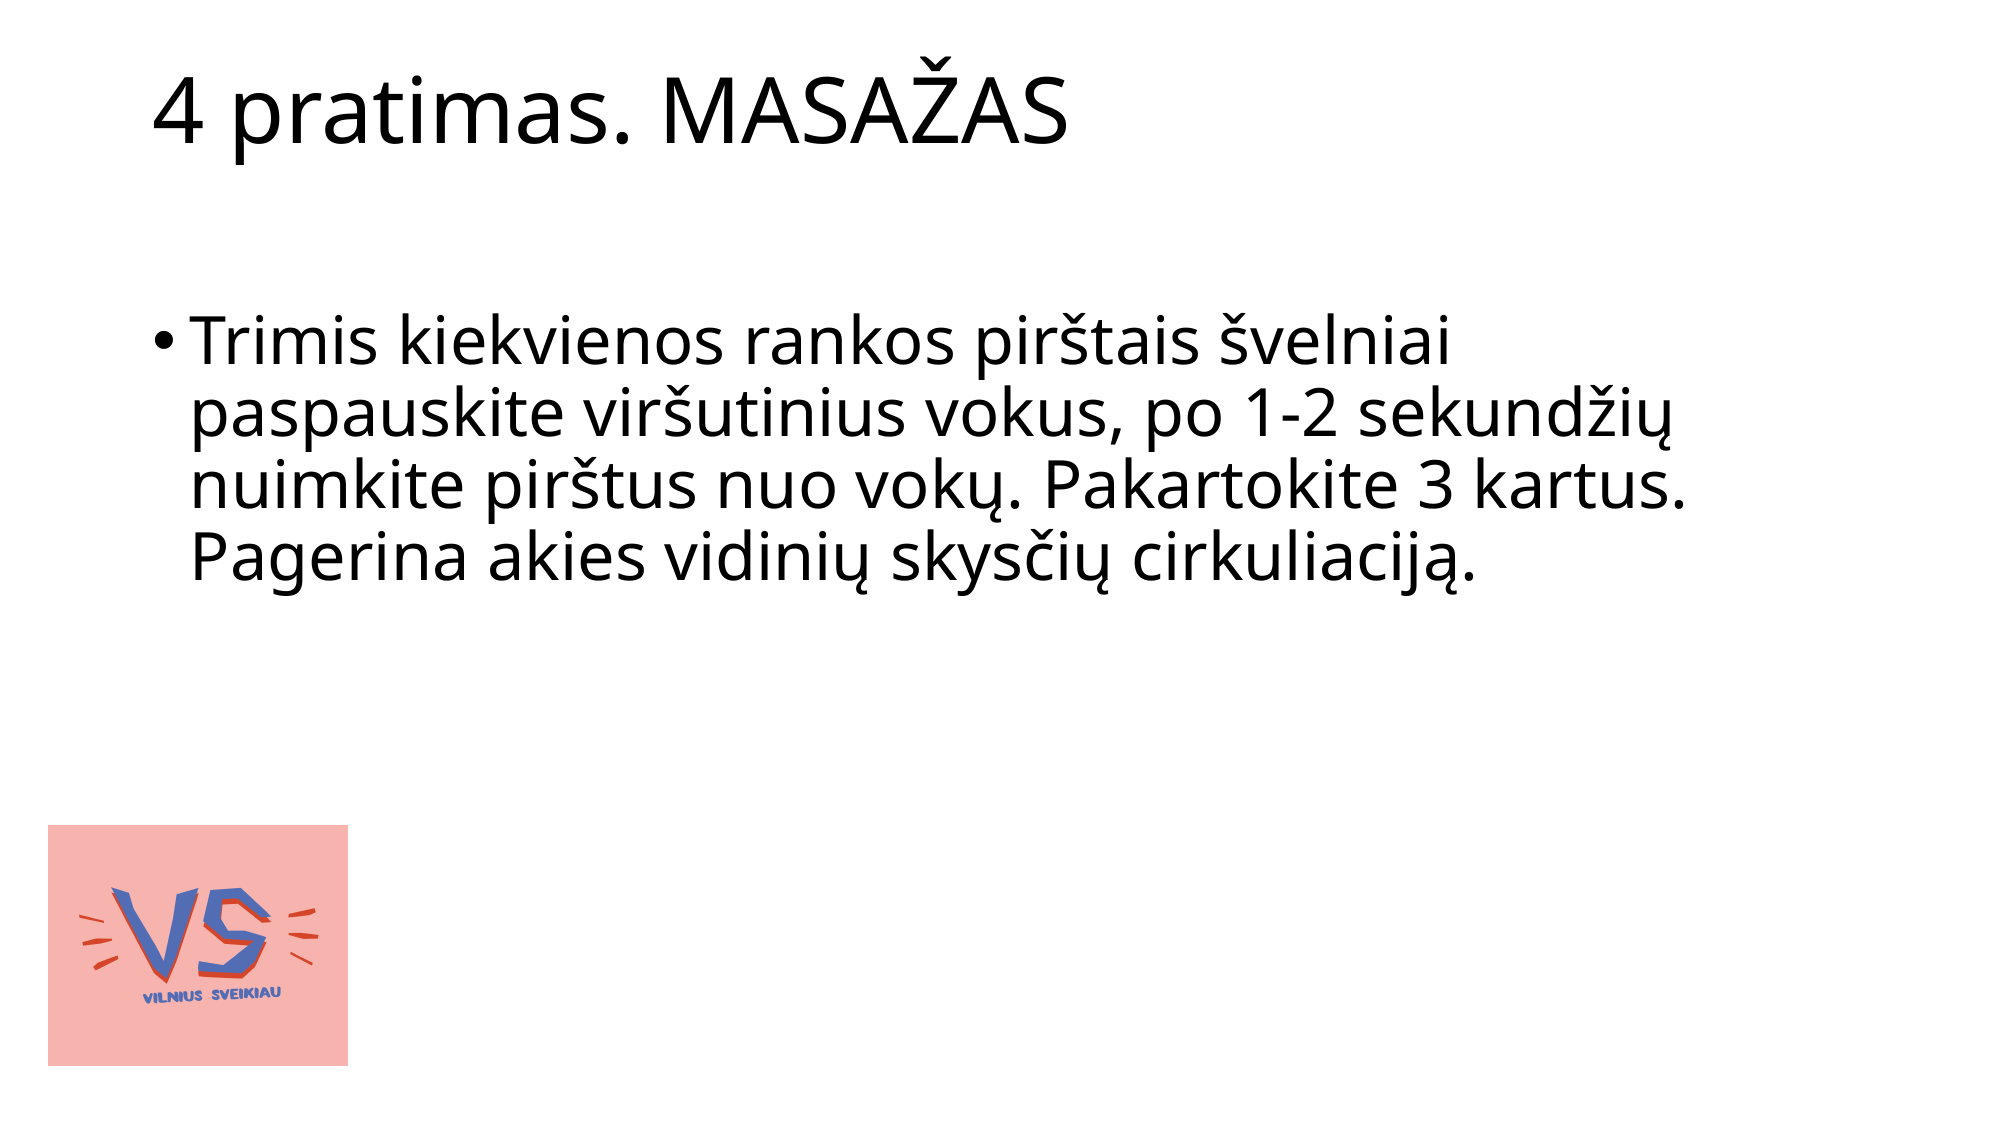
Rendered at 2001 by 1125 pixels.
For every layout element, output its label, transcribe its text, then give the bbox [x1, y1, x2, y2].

picture [48, 825, 348, 1066]
title 4 pratimas. MASAŽAS [137, 59, 1863, 278]
list Trimis kiekvienos rankos pirštais švelniai paspauskite viršutinius vokus, po 1-2 sekundžių nuimkite pirštus nuo vokų. Pakartokite 3 kartus. Pagerina akies vidinių skysčių cirkuliaciją. [137, 299, 1863, 1014]
